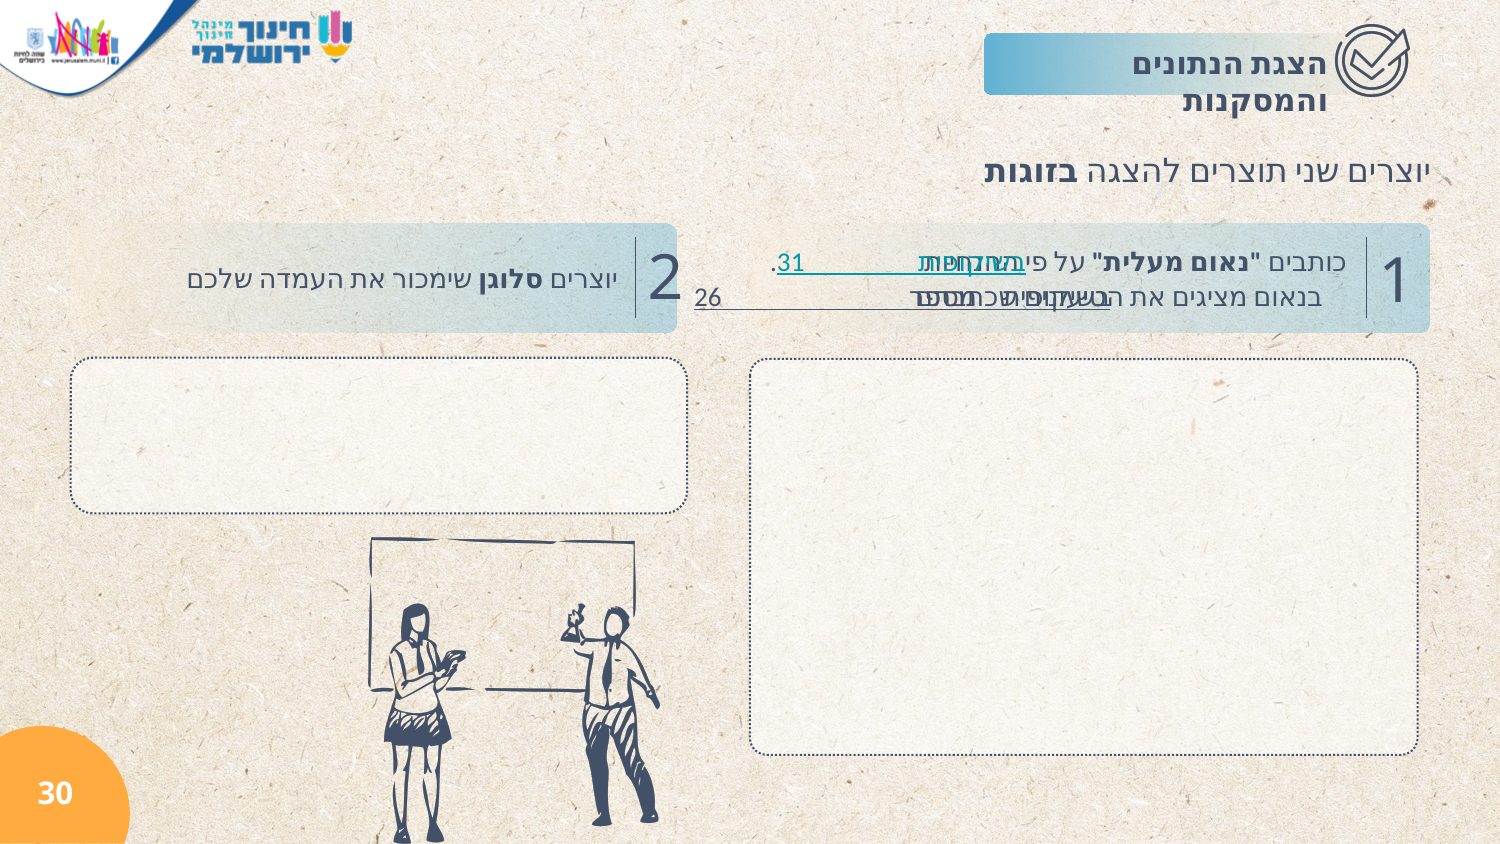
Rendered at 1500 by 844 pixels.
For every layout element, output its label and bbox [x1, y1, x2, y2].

text_box [68, 355, 690, 516]
picture [0, 0, 1500, 844]
text_box [747, 356, 1420, 757]
